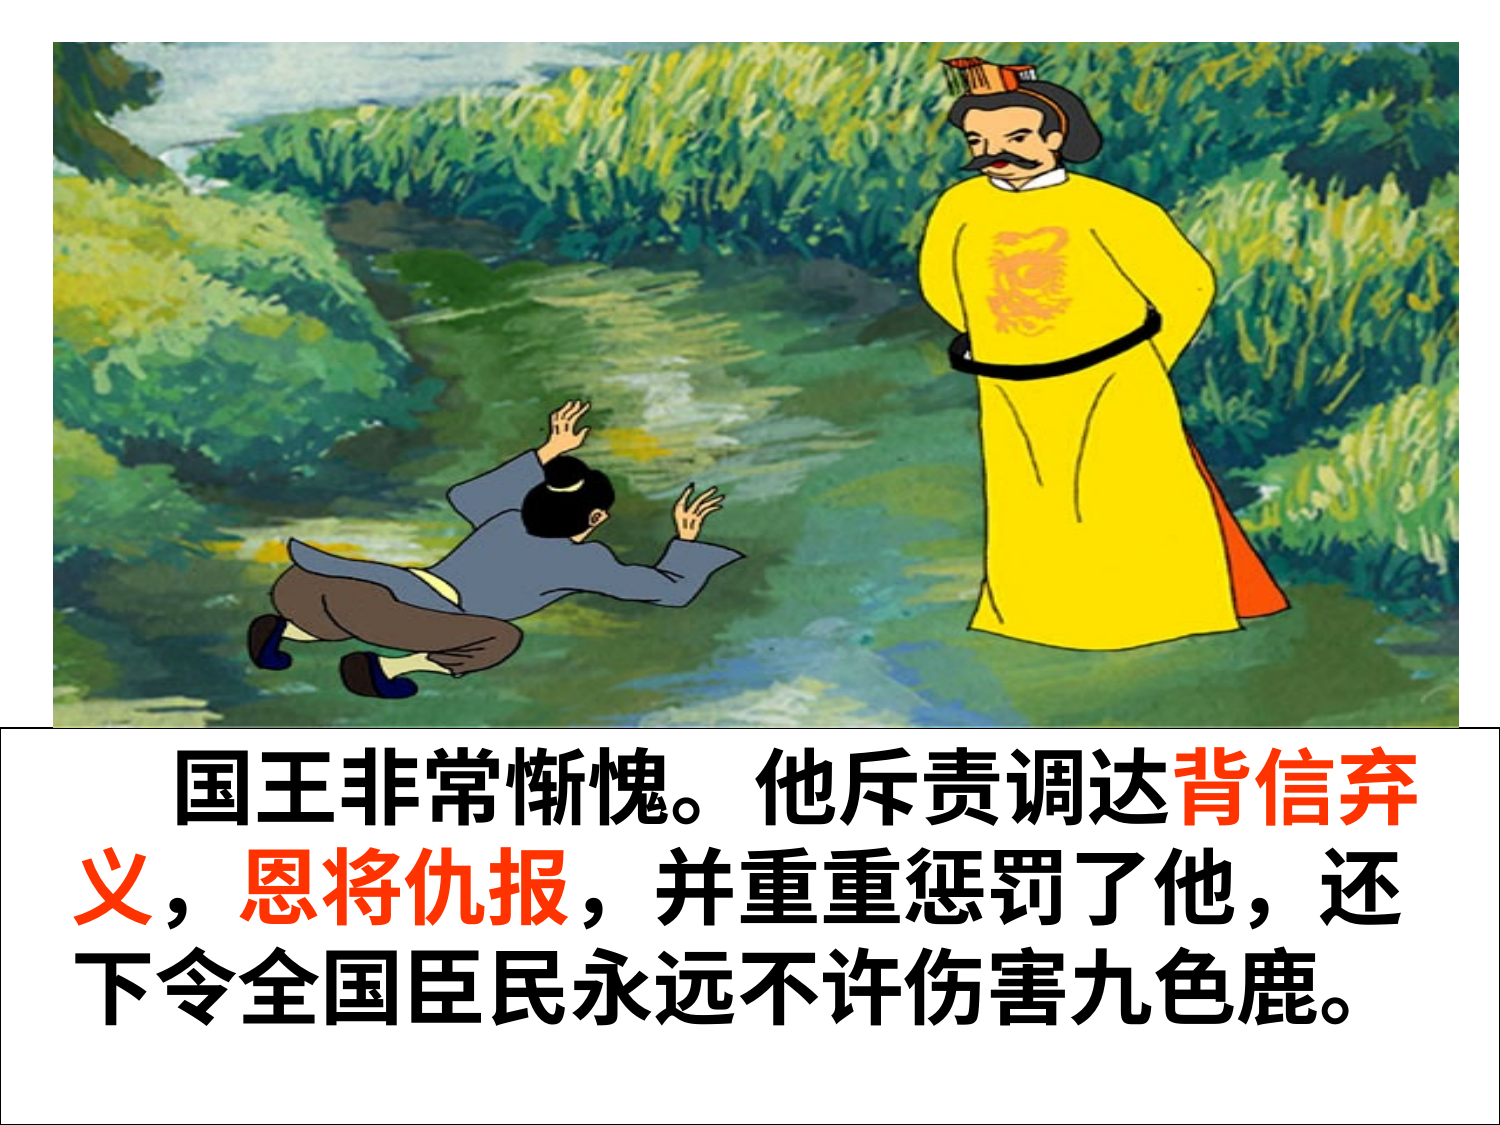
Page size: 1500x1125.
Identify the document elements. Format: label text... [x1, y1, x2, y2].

list 国王非常惭愧。他斥责调达背信弃义，恩将仇报，并重重惩罚了他，还下令全国臣民永远不许伤害九色鹿。 [0, 727, 1500, 1125]
picture [53, 42, 1459, 728]
